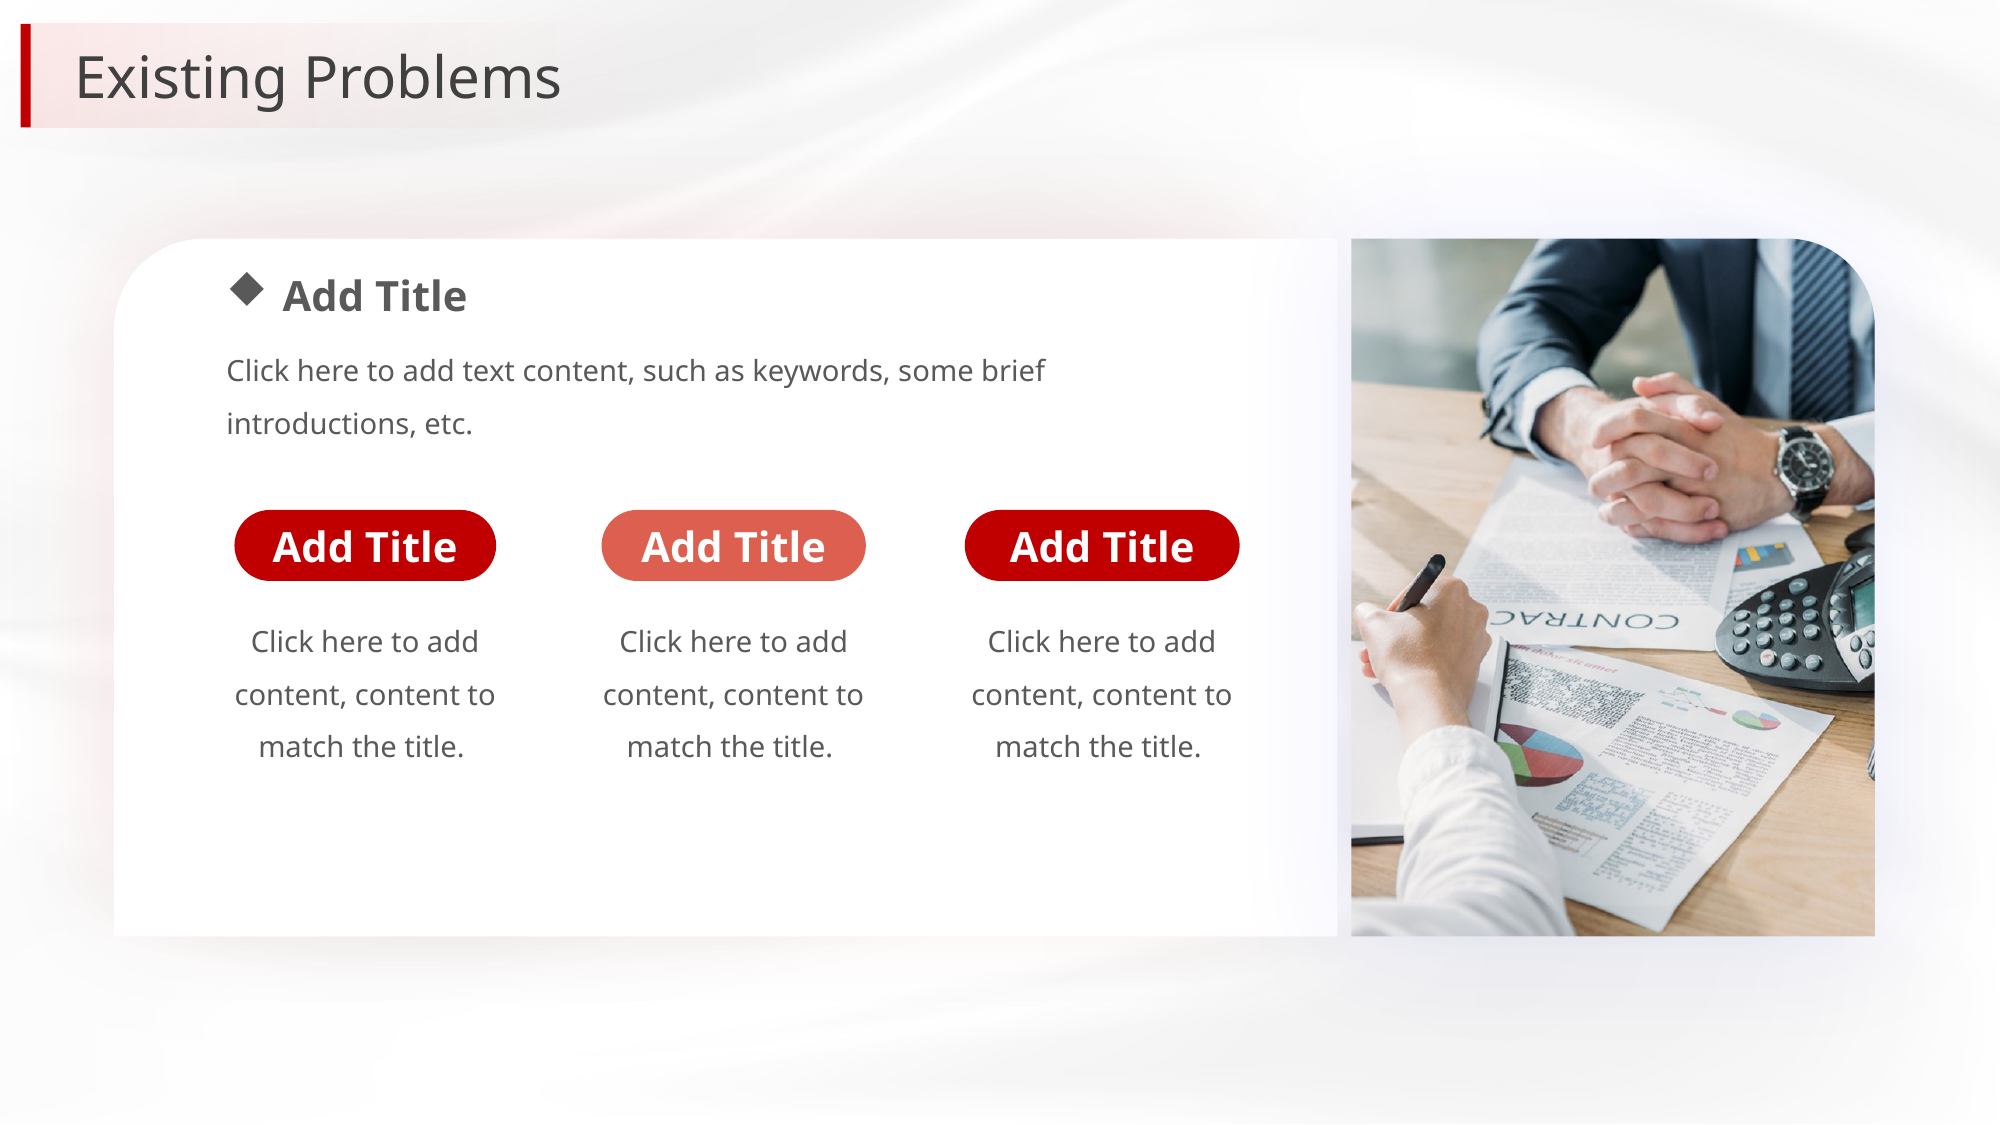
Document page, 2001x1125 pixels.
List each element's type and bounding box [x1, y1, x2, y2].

text_box [113, 238, 1339, 937]
picture [1350, 238, 1876, 937]
text_box [20, 23, 814, 129]
